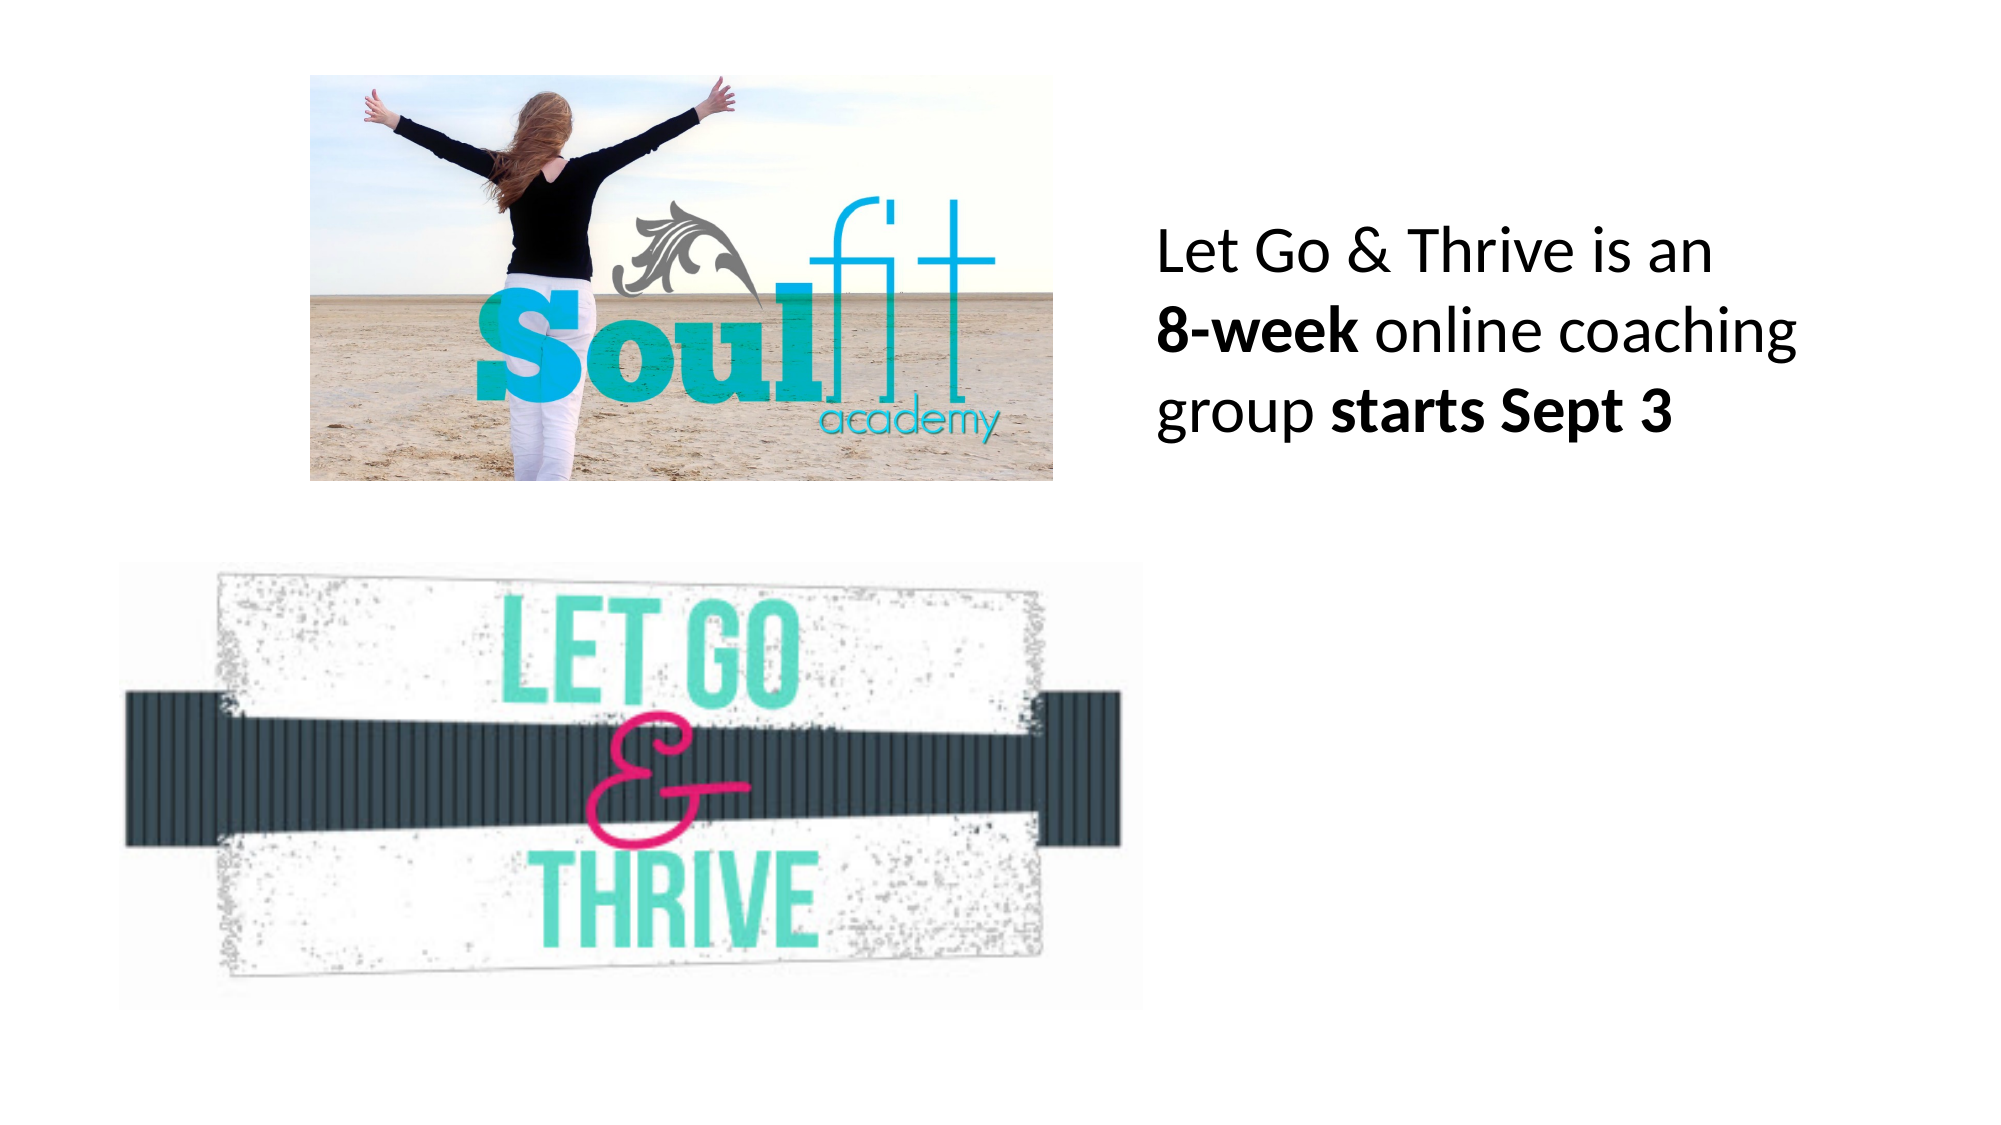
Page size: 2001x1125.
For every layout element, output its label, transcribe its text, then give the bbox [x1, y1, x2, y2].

picture [119, 562, 1143, 1010]
text_box Let Go & Thrive is an 8-week online coaching group starts Sept 3 [1142, 198, 1846, 533]
picture [310, 75, 1053, 481]
